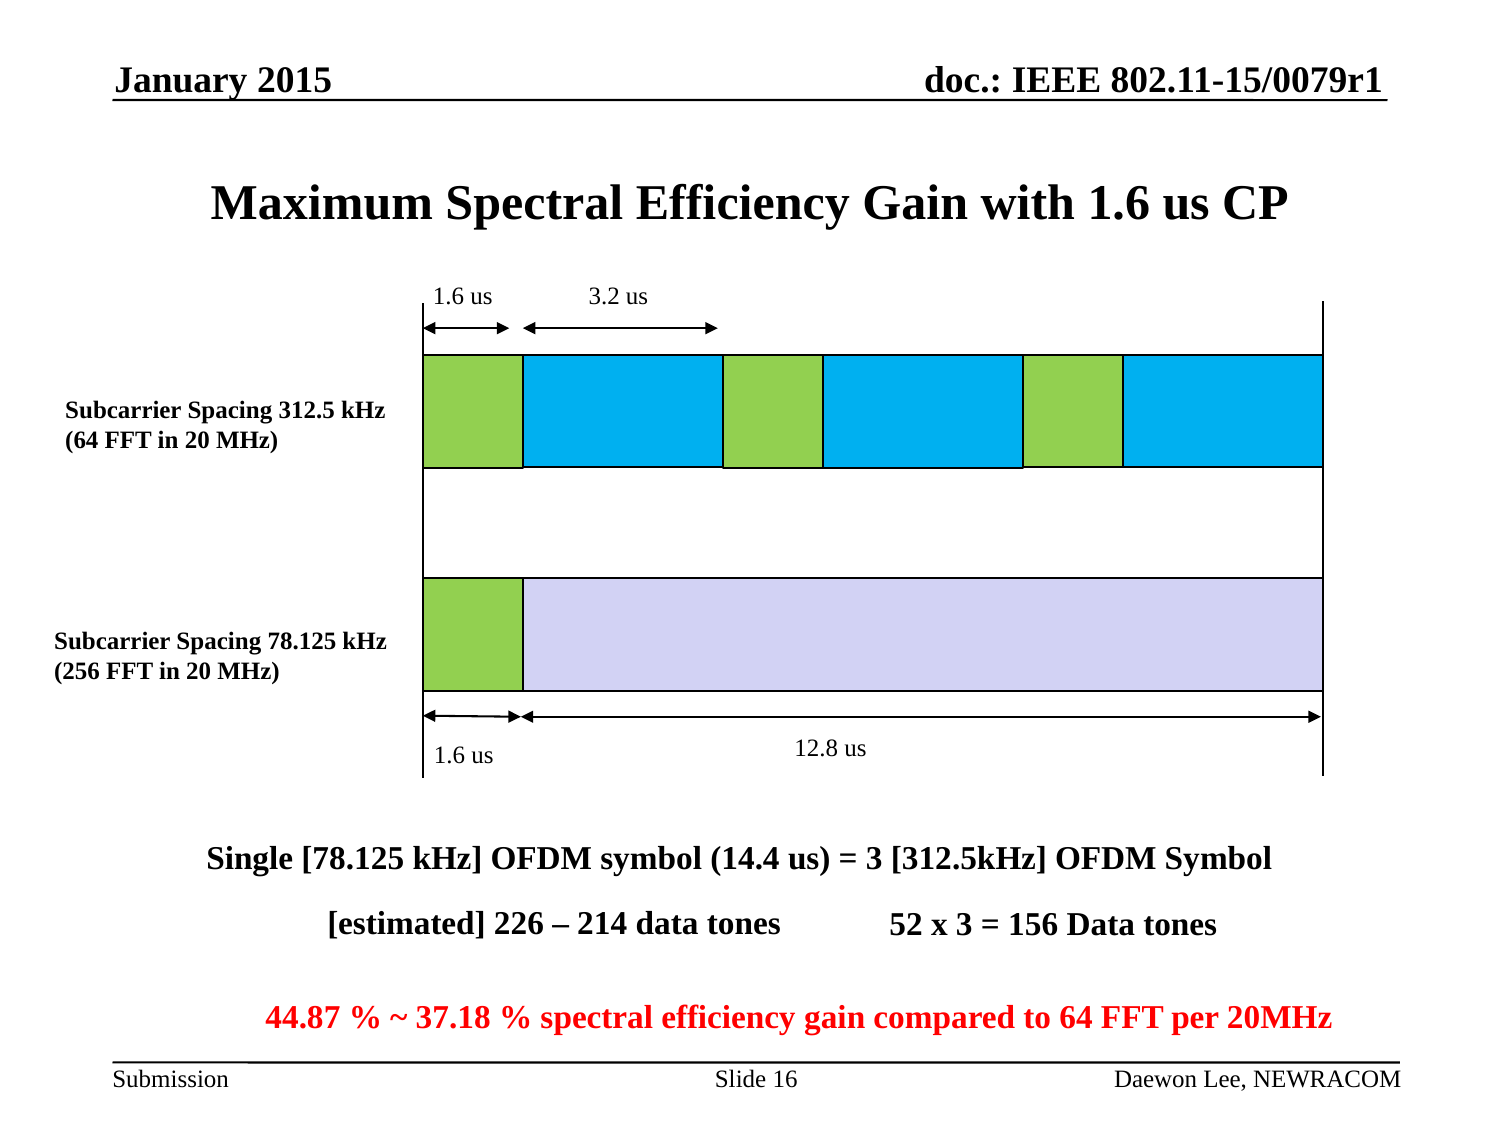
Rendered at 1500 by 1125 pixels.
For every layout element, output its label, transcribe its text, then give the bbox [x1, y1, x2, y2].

text_box [1123, 354, 1318, 468]
text_box [estimated] 226 – 214 data tones [312, 894, 797, 949]
text_box Subcarrier Spacing 78.125 kHz (256 FFT in 20 MHz) [39, 616, 403, 692]
text_box 52 x 3 = 156 Data tones [874, 894, 1233, 950]
text_box 3.2 us [573, 272, 664, 318]
text_box [823, 355, 1022, 468]
text_box 12.8 us [779, 724, 882, 770]
text_box 44.87 % ~ 37.18 % spectral efficiency gain compared to 64 FFT per 20MHz [250, 988, 1349, 1043]
text_box 1.6 us [428, 730, 509, 776]
text_box [428, 355, 523, 468]
footer Daewon Lee, NEWRACOM [1099, 1061, 1402, 1093]
text_box 1.6 us [418, 272, 508, 318]
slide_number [114, 54, 335, 101]
text_box [722, 355, 823, 468]
title Maximum Spectral Efficiency Gain with 1.6 us CP [112, 112, 1388, 288]
text_box [428, 578, 523, 691]
text_box Single [78.125 kHz] OFDM symbol (14.4 us) = 3 [312.5kHz] OFDM Symbol [191, 829, 1289, 884]
text_box [522, 354, 723, 468]
text_box [1022, 354, 1123, 468]
text_box [523, 578, 1318, 691]
text_box Subcarrier Spacing 312.5 kHz (64 FFT in 20 MHz) [50, 386, 401, 462]
slide_number Slide 16 [712, 1061, 800, 1093]
